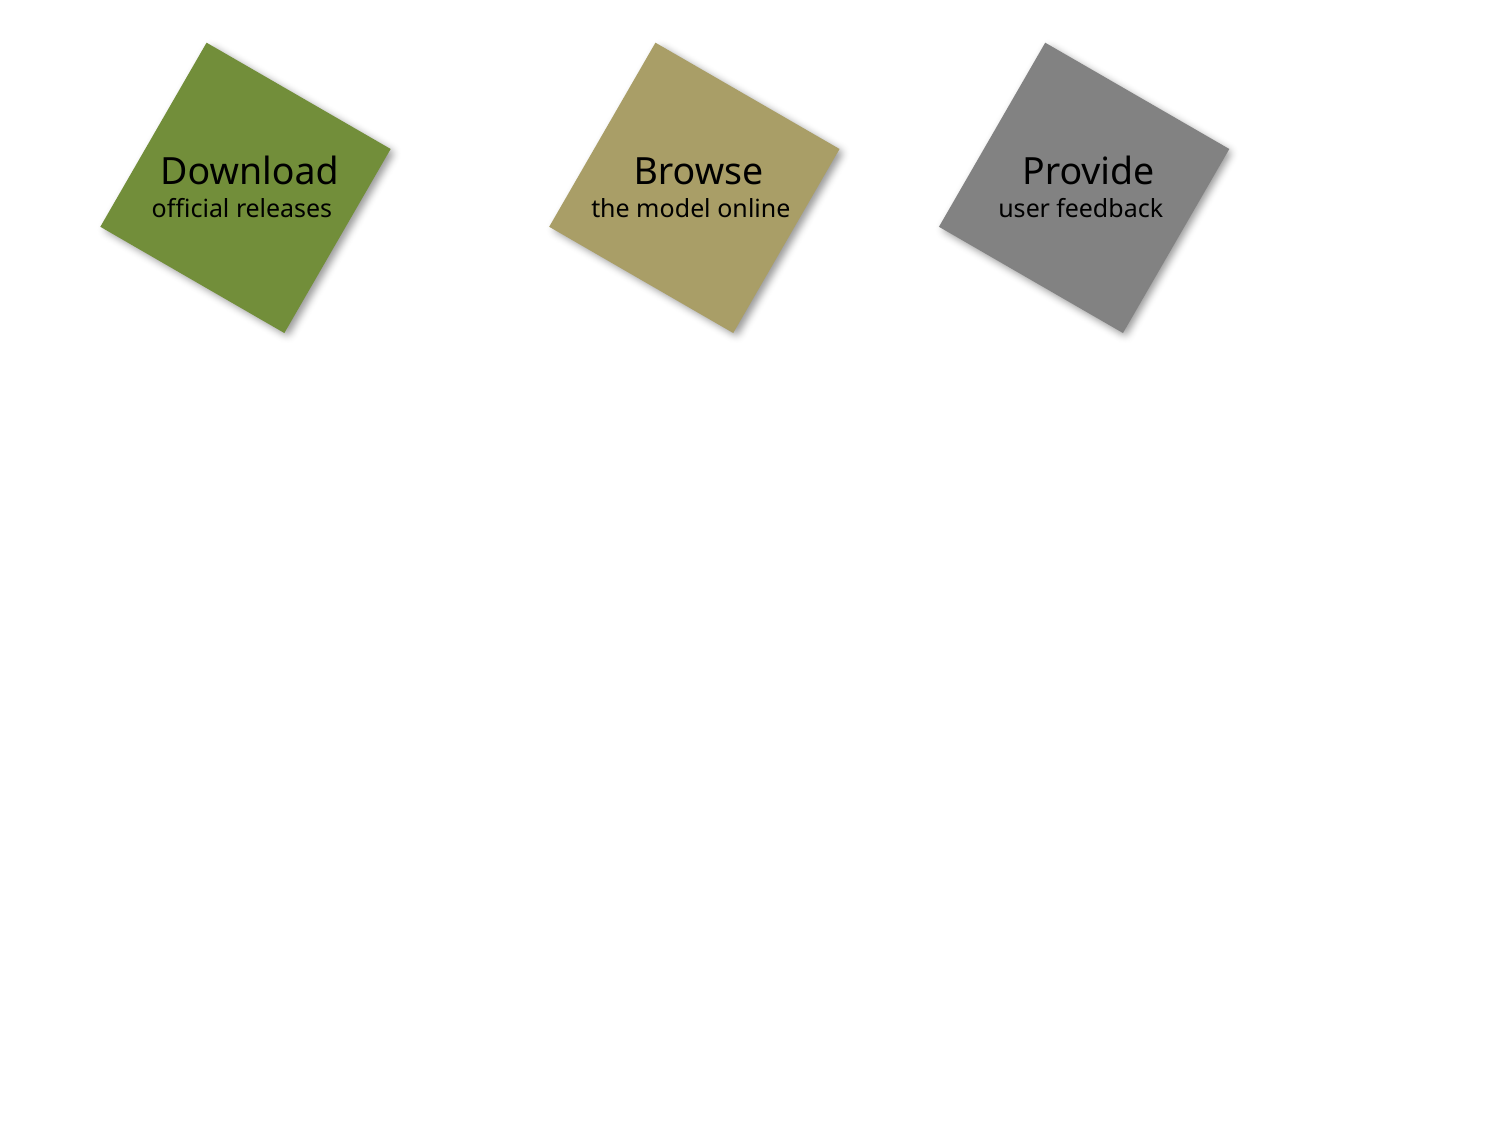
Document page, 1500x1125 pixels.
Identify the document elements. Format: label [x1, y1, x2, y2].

text_box [938, 42, 1223, 327]
text_box [100, 42, 385, 327]
text_box [548, 42, 833, 327]
